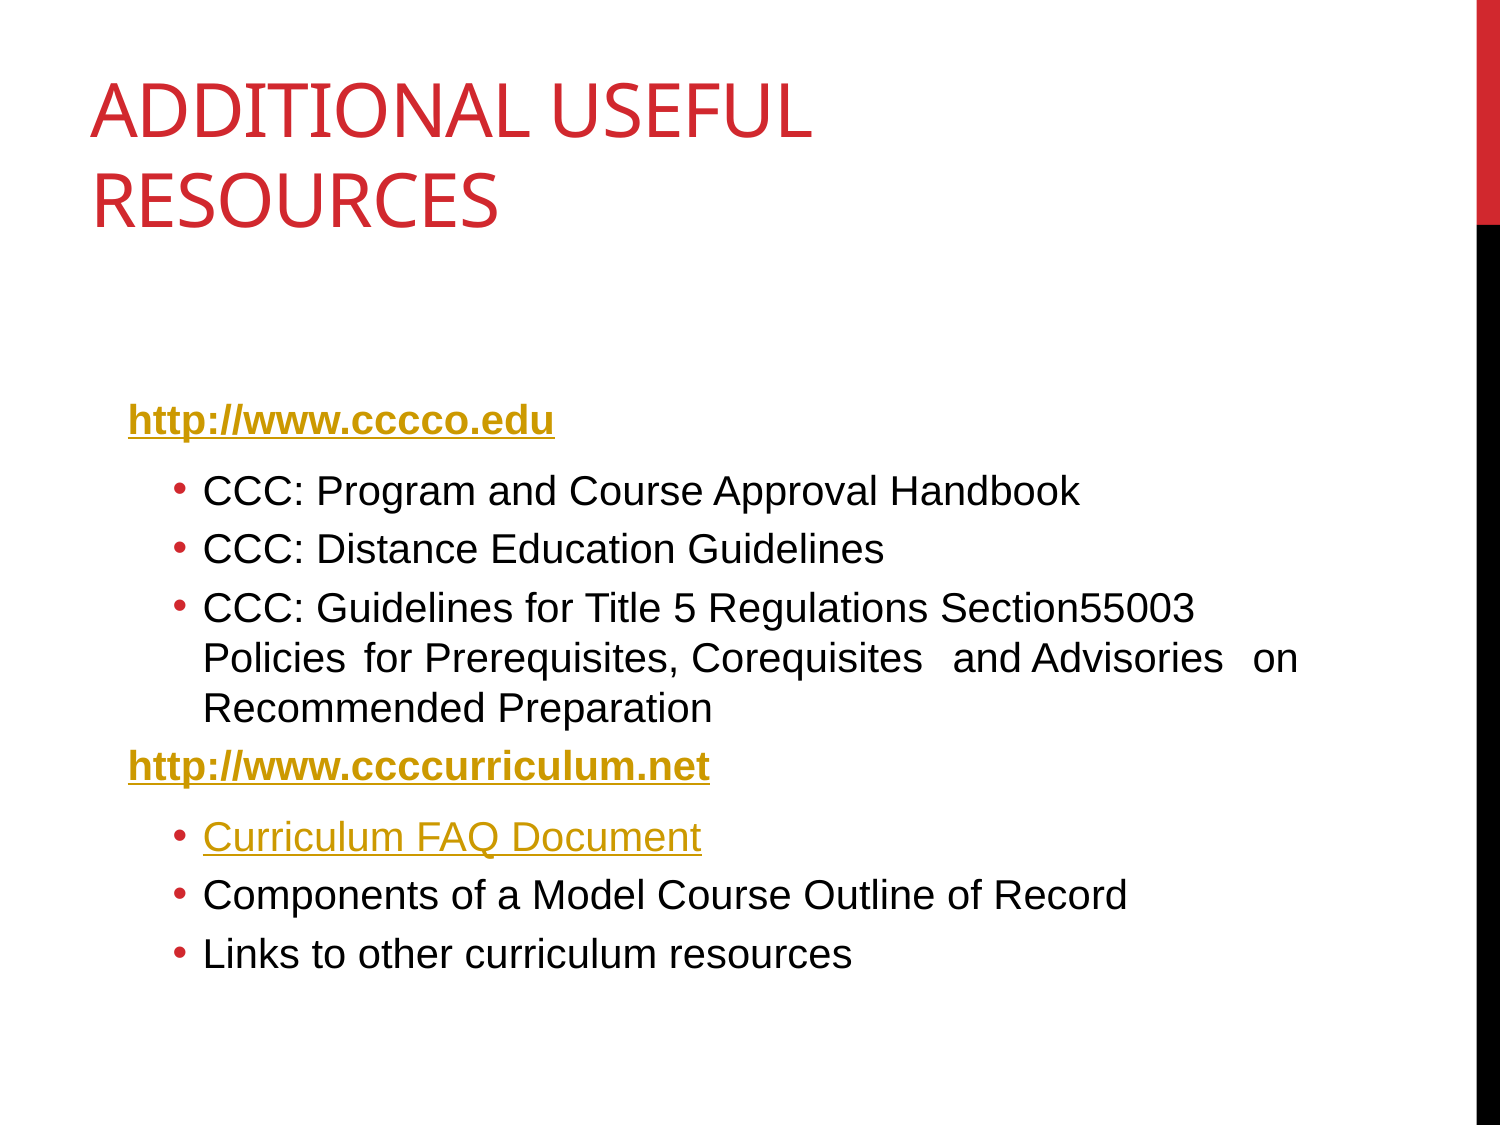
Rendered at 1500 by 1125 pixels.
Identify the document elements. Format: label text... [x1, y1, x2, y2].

title Additional Useful Resources [75, 25, 1025, 250]
list http://www.cccco.edu CCC: Program and Course Approval Handbook CCC: Distance Education Guidelines CCC: Guidelines for Title 5 Regulations Section55003 Policies for Prerequisites, Corequisites and Advisories on Recommended Preparation http://www.ccccurriculum.net Curriculum FAQ Document Components of a Model Course Outline of Record Links to other curriculum resources [112, 314, 1388, 1090]
